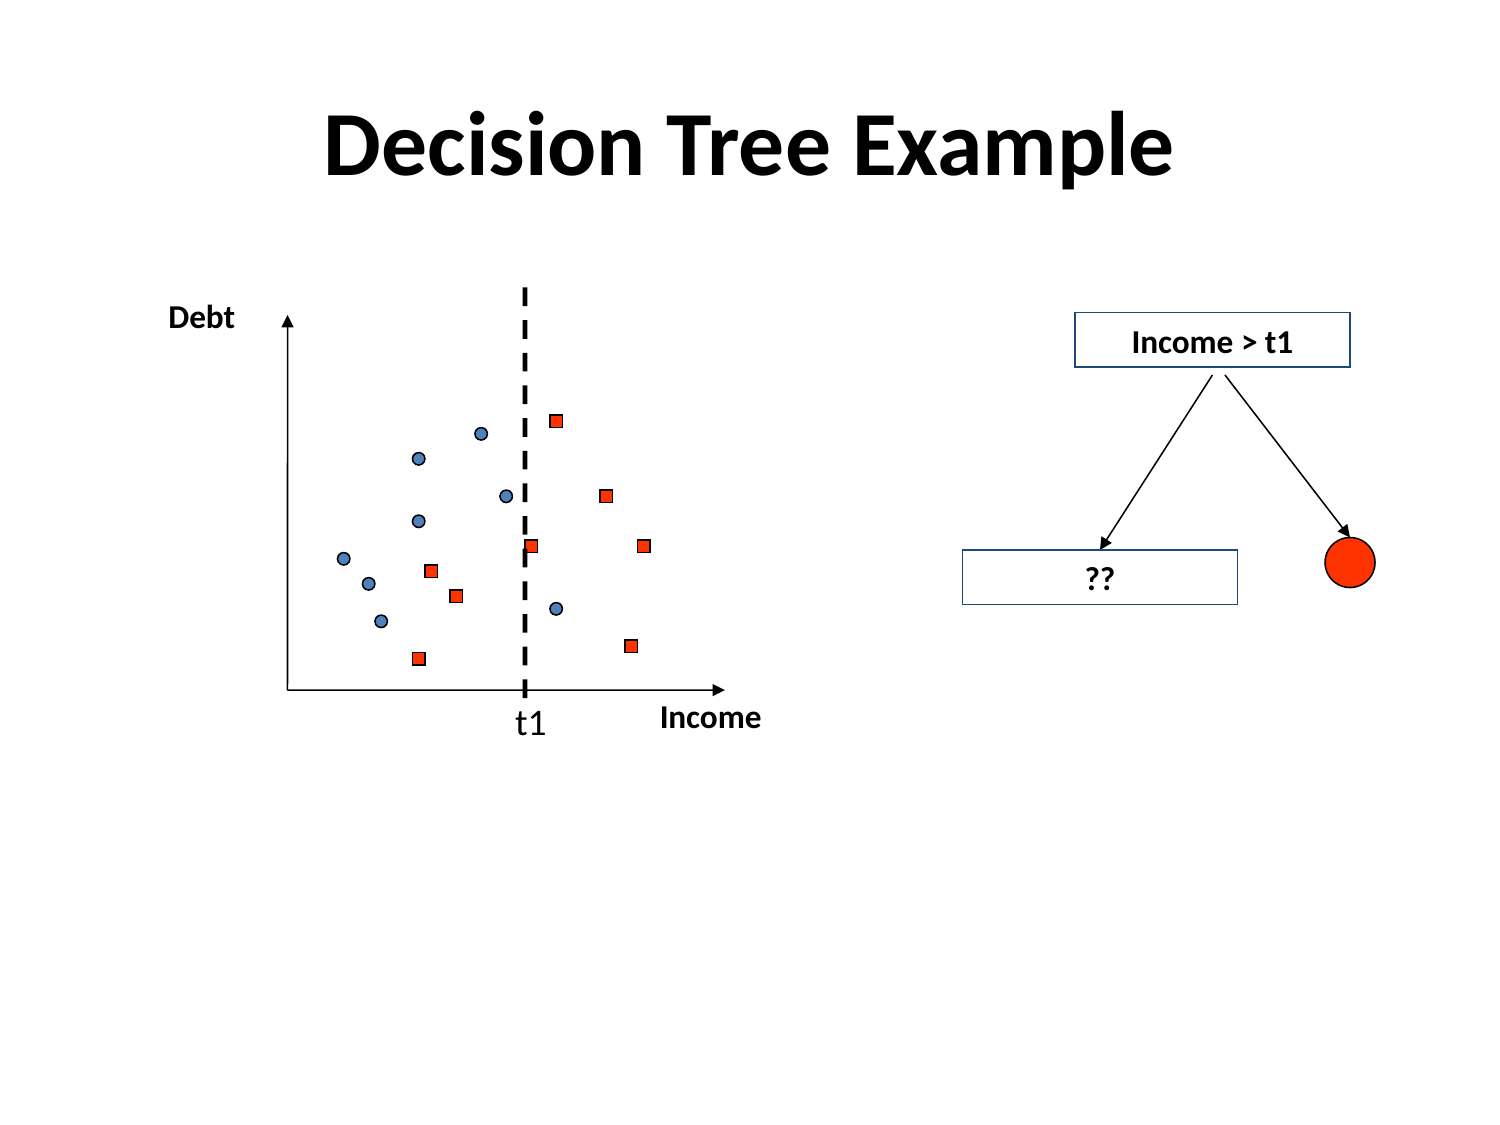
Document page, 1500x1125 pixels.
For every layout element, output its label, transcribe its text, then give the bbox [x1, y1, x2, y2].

text_box [412, 652, 425, 666]
text_box Income [645, 687, 777, 743]
text_box [549, 415, 563, 428]
text_box [499, 490, 513, 503]
text_box [599, 490, 613, 503]
text_box [281, 315, 294, 691]
text_box [424, 565, 438, 578]
text_box ?? [962, 549, 1238, 605]
text_box [524, 540, 538, 553]
text_box Debt [153, 287, 251, 343]
text_box t1 [500, 690, 562, 750]
text_box [1100, 374, 1213, 549]
text_box [412, 515, 425, 528]
text_box [637, 540, 650, 553]
text_box [374, 615, 388, 628]
text_box [412, 452, 425, 466]
text_box [549, 602, 563, 616]
text_box [474, 427, 488, 441]
text_box [449, 590, 463, 603]
text_box [362, 577, 375, 591]
text_box [337, 552, 350, 566]
text_box [1224, 374, 1350, 537]
title Decision Tree Example [75, 45, 1425, 233]
text_box Income > t1 [1074, 312, 1350, 368]
text_box [624, 640, 638, 653]
text_box [1325, 537, 1376, 588]
